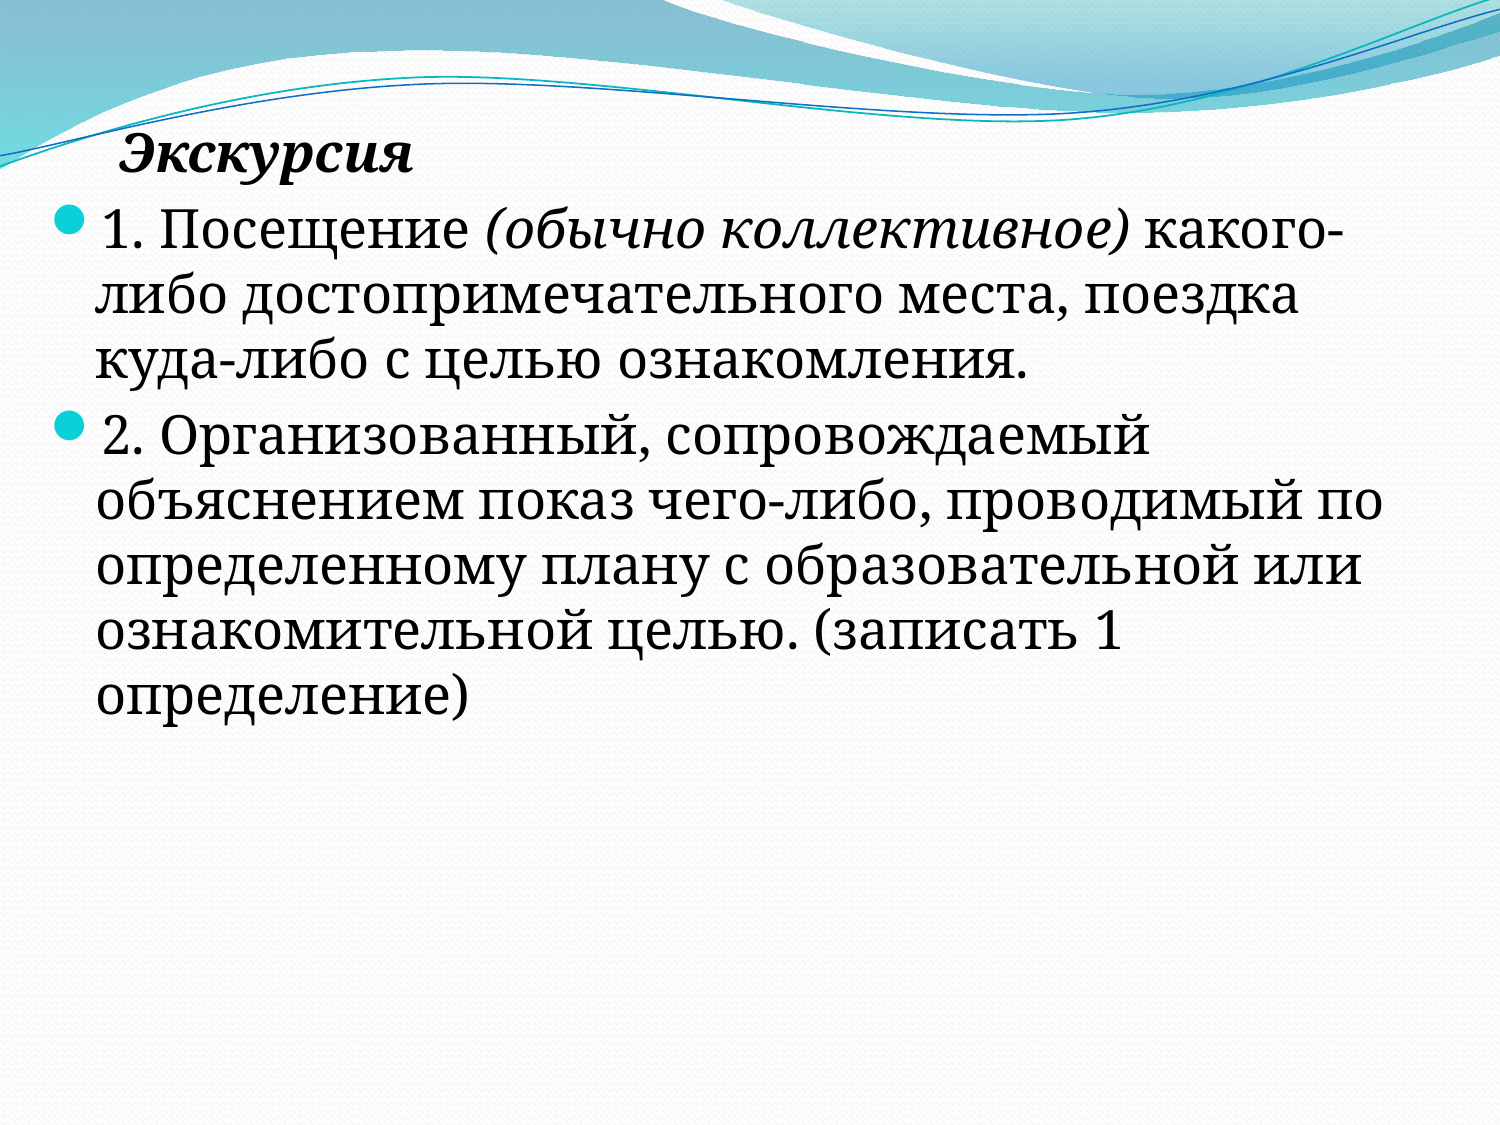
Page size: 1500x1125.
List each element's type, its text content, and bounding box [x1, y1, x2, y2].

list Экскурсия 1. Посещение (обычно коллективное) какого-либо достопримечательного места, поездка куда-либо с целью ознакомления. 2. Организованный, сопровождаемый объяснением показ чего-либо, проводимый по определенному плану с образовательной или ознакомительной целью. (записать 1 определение) [35, 35, 1465, 1125]
